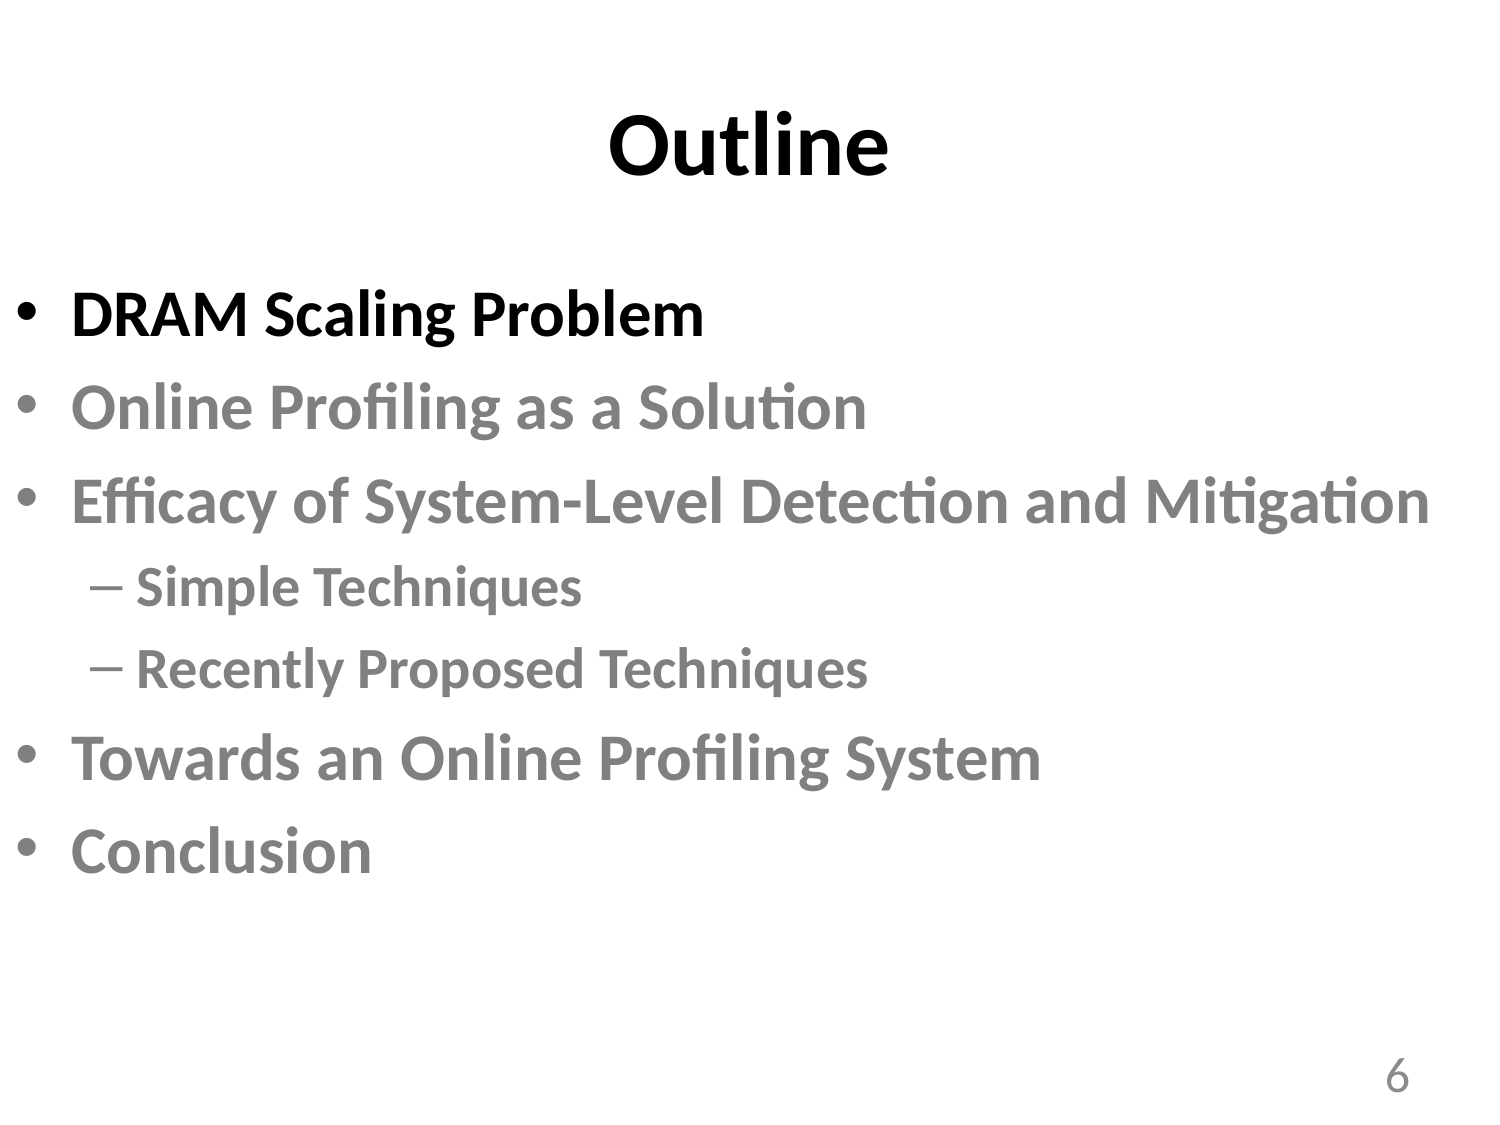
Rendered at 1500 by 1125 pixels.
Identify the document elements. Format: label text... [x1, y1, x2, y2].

slide_number 6 [1074, 1042, 1425, 1103]
title Outline [75, 45, 1425, 233]
list DRAM Scaling Problem Online Profiling as a Solution Efficacy of System-Level Detection and Mitigation Simple Techniques Recently Proposed Techniques Towards an Online Profiling System Conclusion [0, 262, 1463, 1005]
